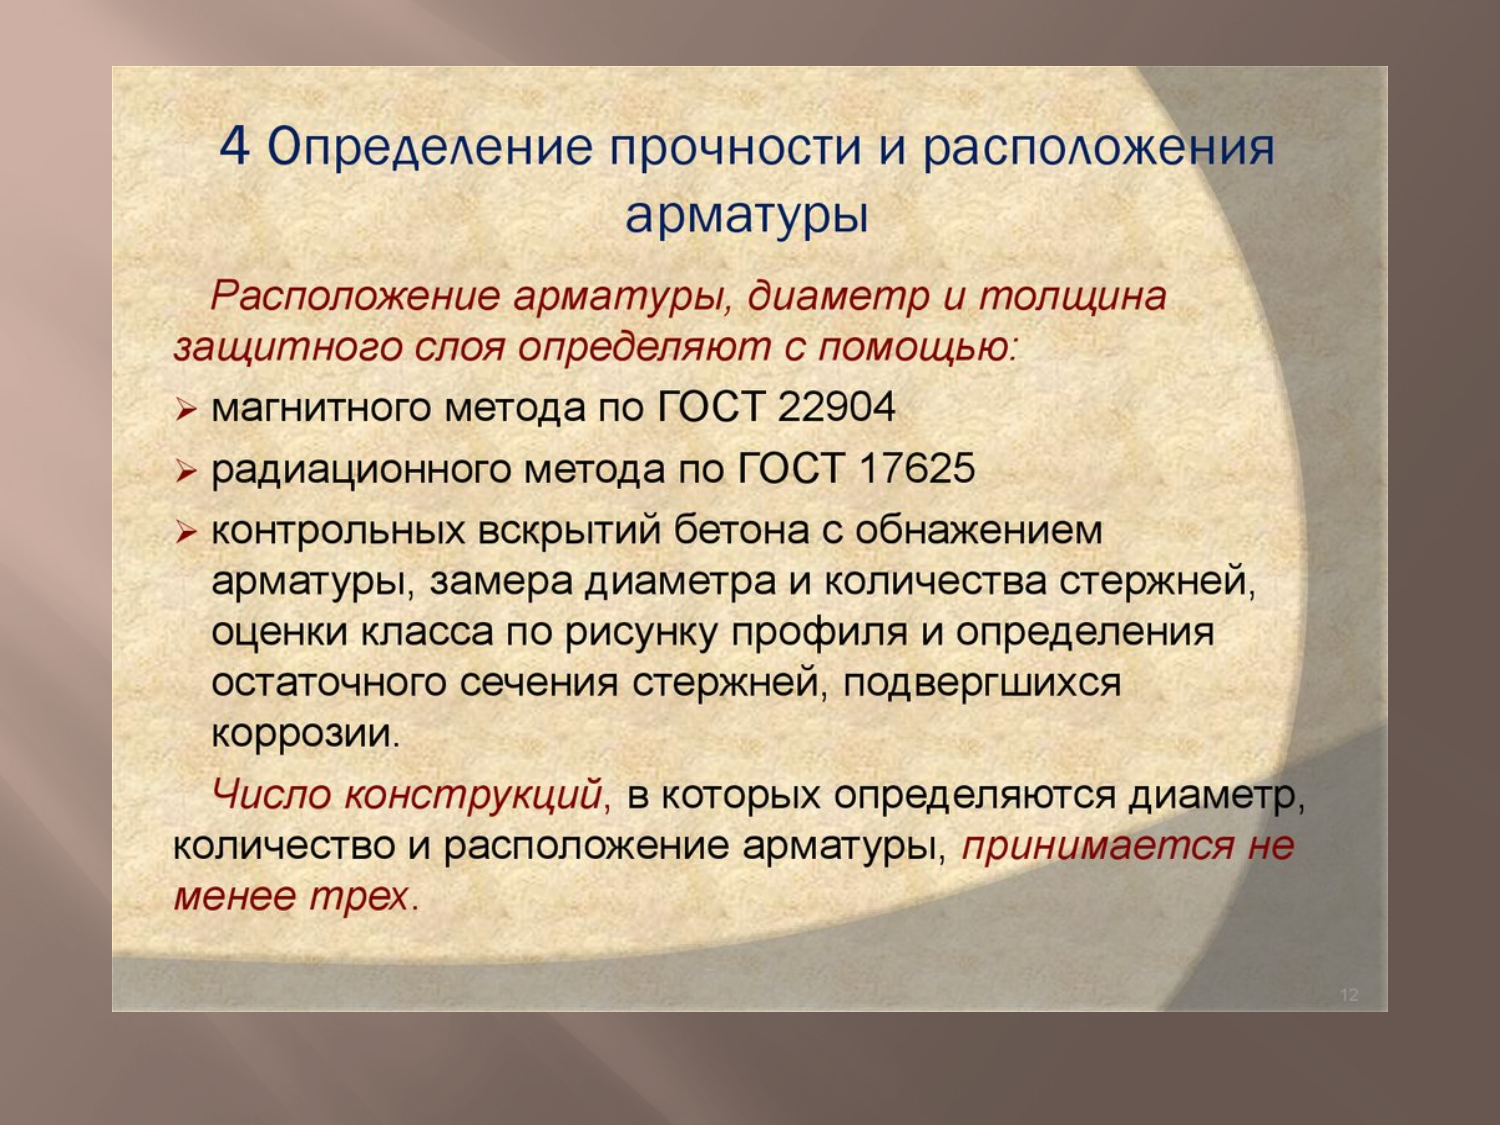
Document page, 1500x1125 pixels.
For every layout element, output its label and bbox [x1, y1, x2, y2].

picture [111, 66, 1389, 1012]
